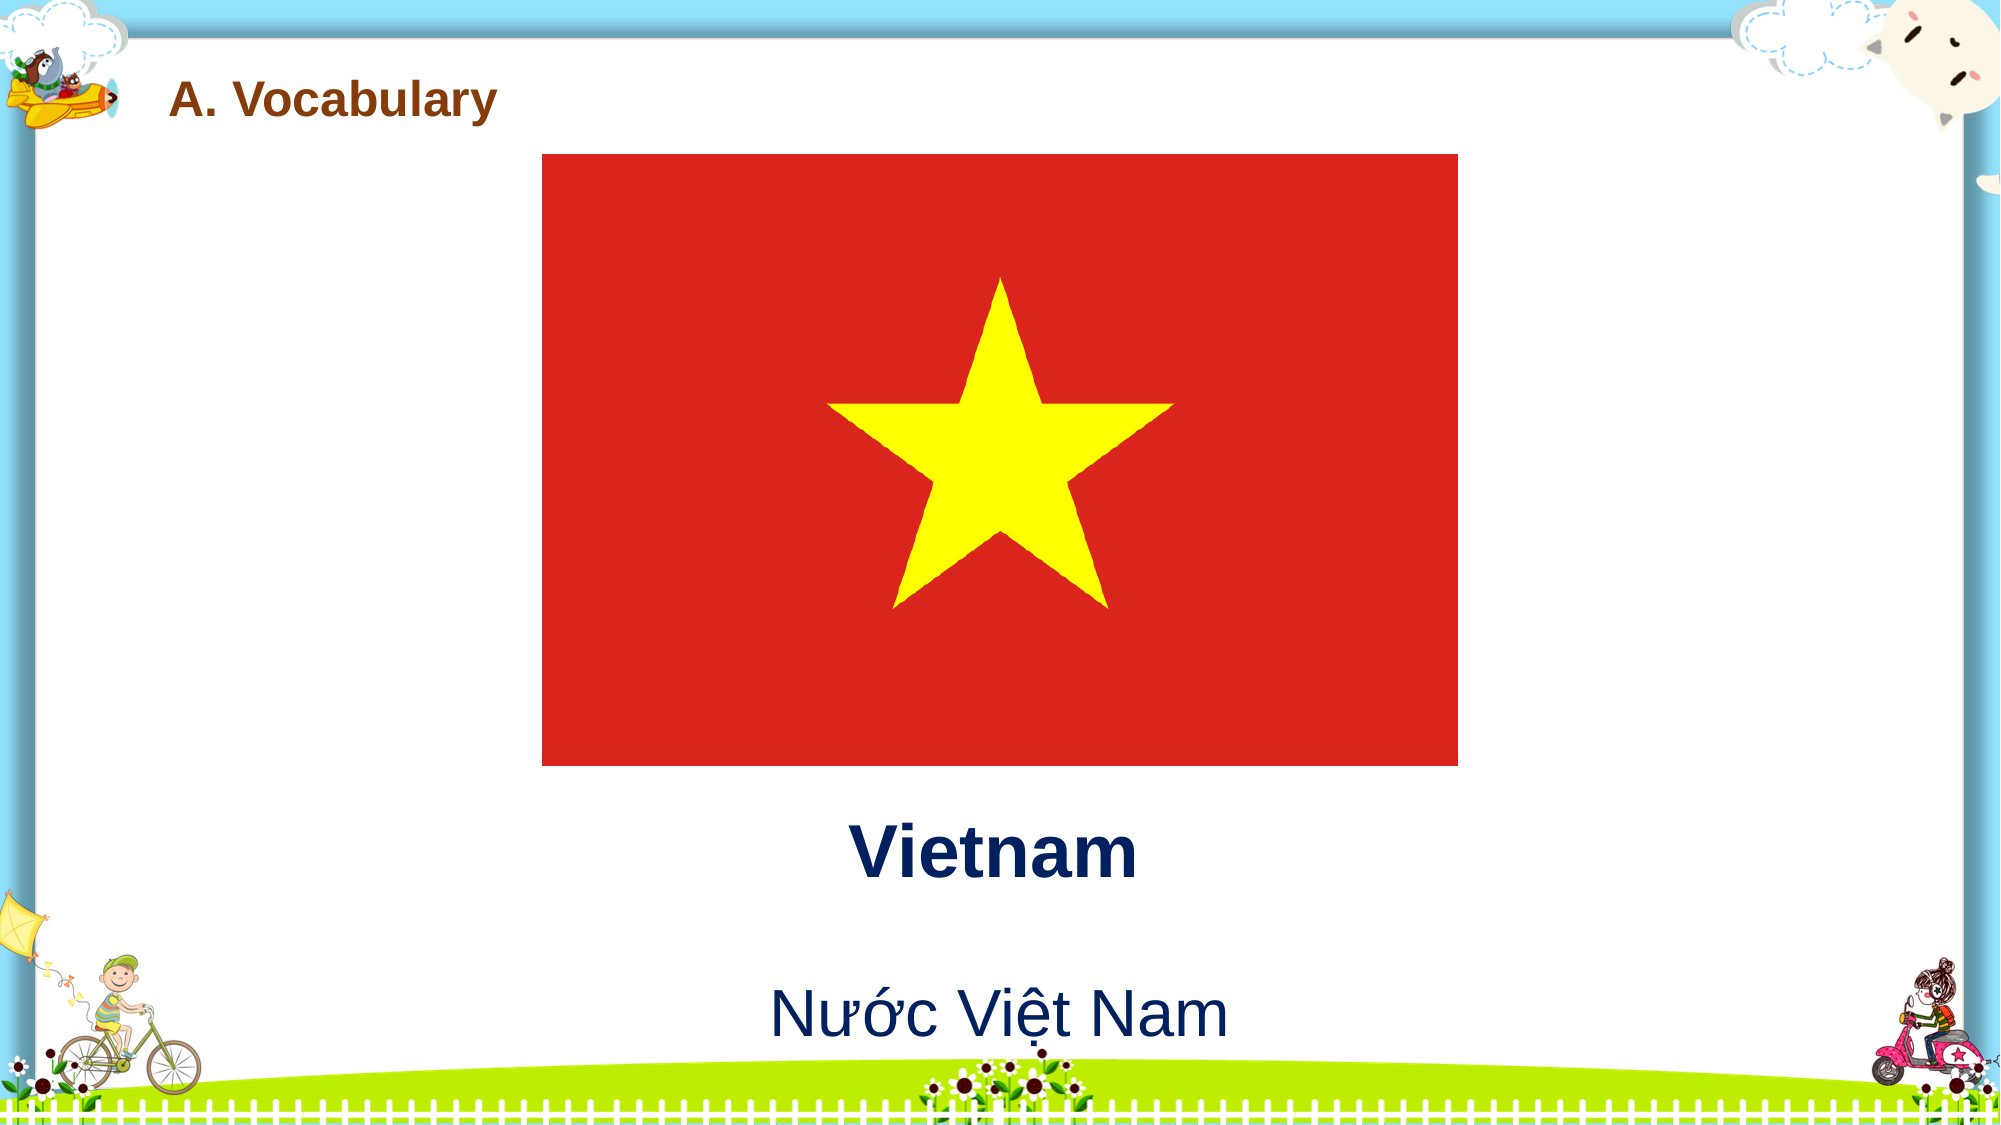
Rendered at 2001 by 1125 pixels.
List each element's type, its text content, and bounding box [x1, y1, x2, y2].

picture [0, 0, 2001, 1125]
text_box Vietnam [634, 795, 1354, 901]
text_box Nước Việt Nam [640, 962, 1360, 1057]
text_box A. Vocabulary [153, 59, 514, 135]
